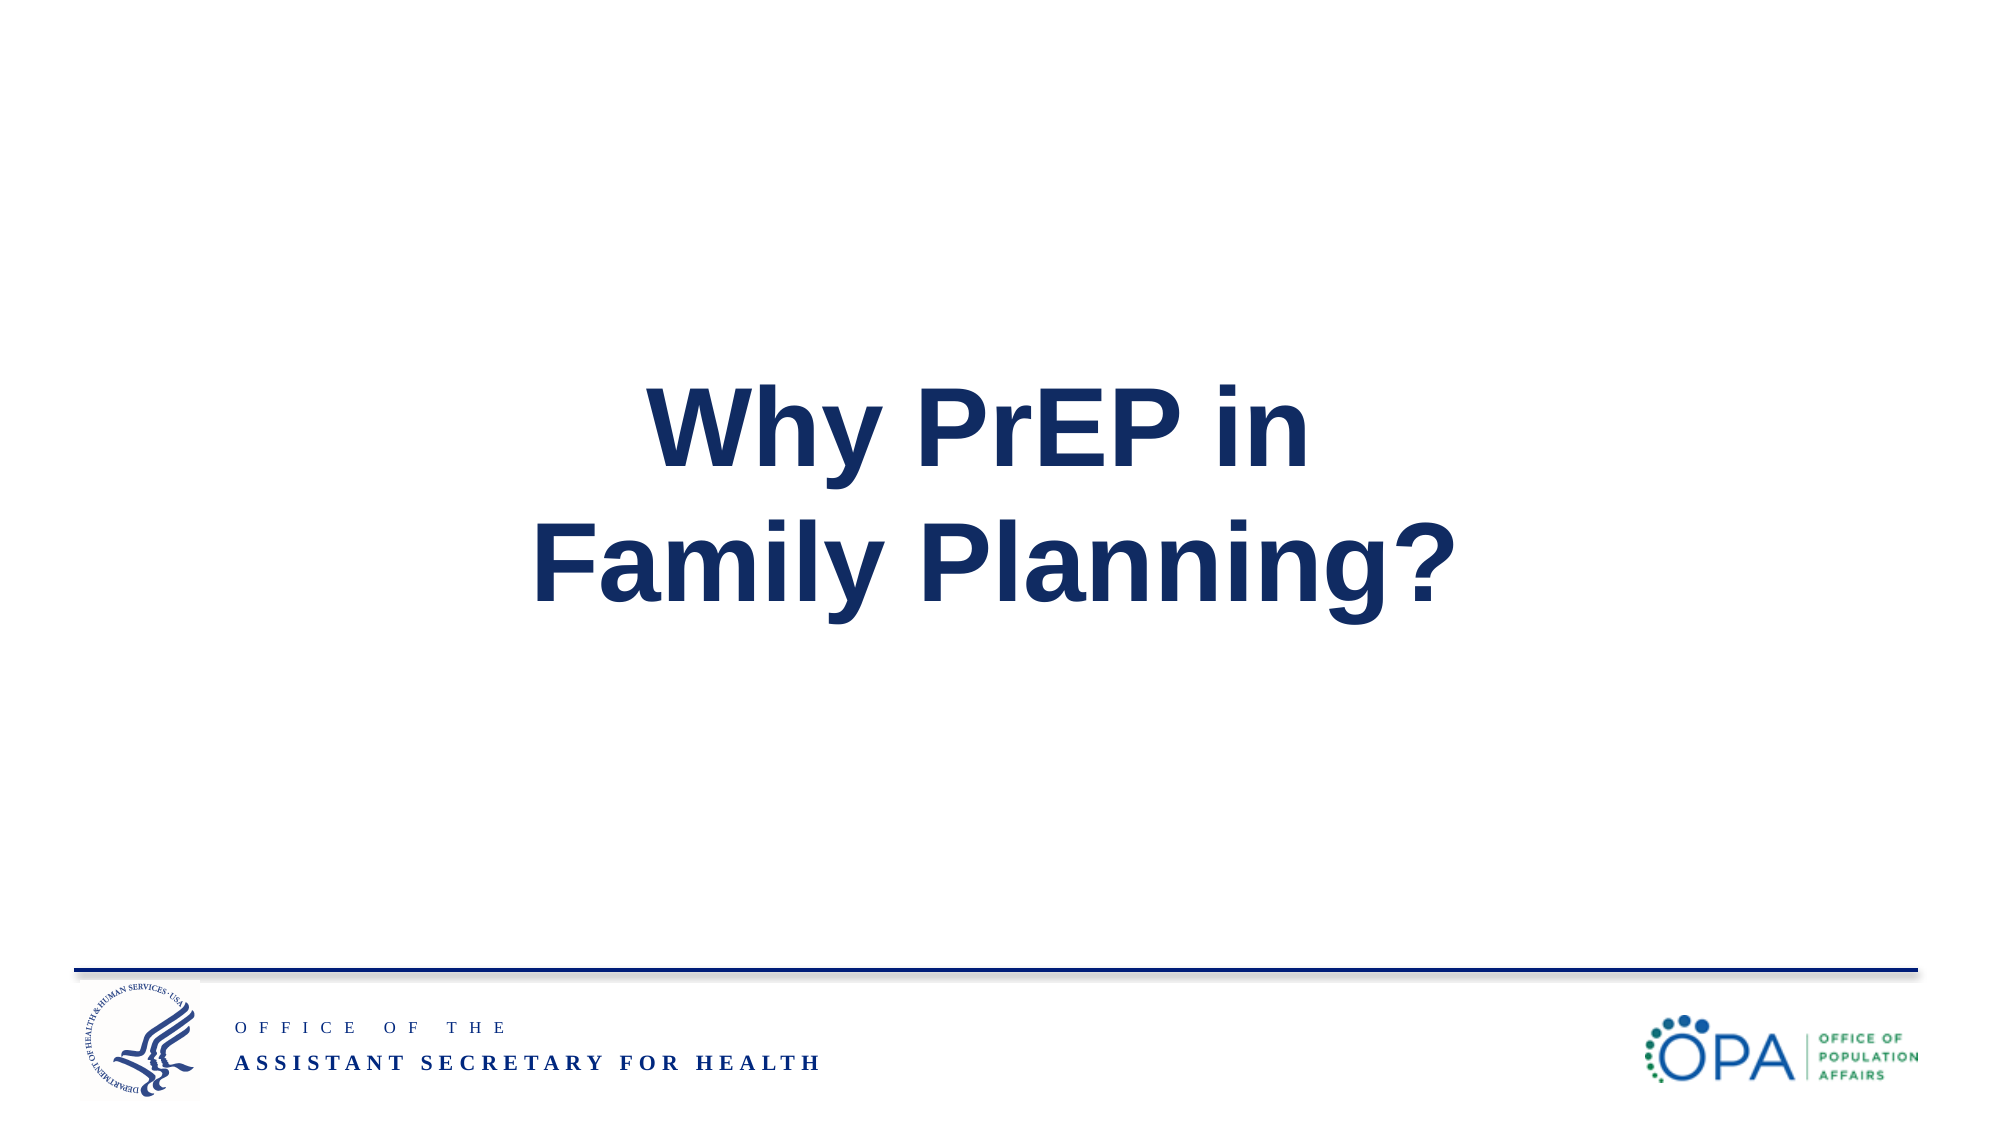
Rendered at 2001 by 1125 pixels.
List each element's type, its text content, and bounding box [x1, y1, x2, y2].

title Why PrEP in Family Planning? [95, 271, 1896, 706]
picture [1645, 1015, 1918, 1083]
picture [80, 980, 200, 1101]
